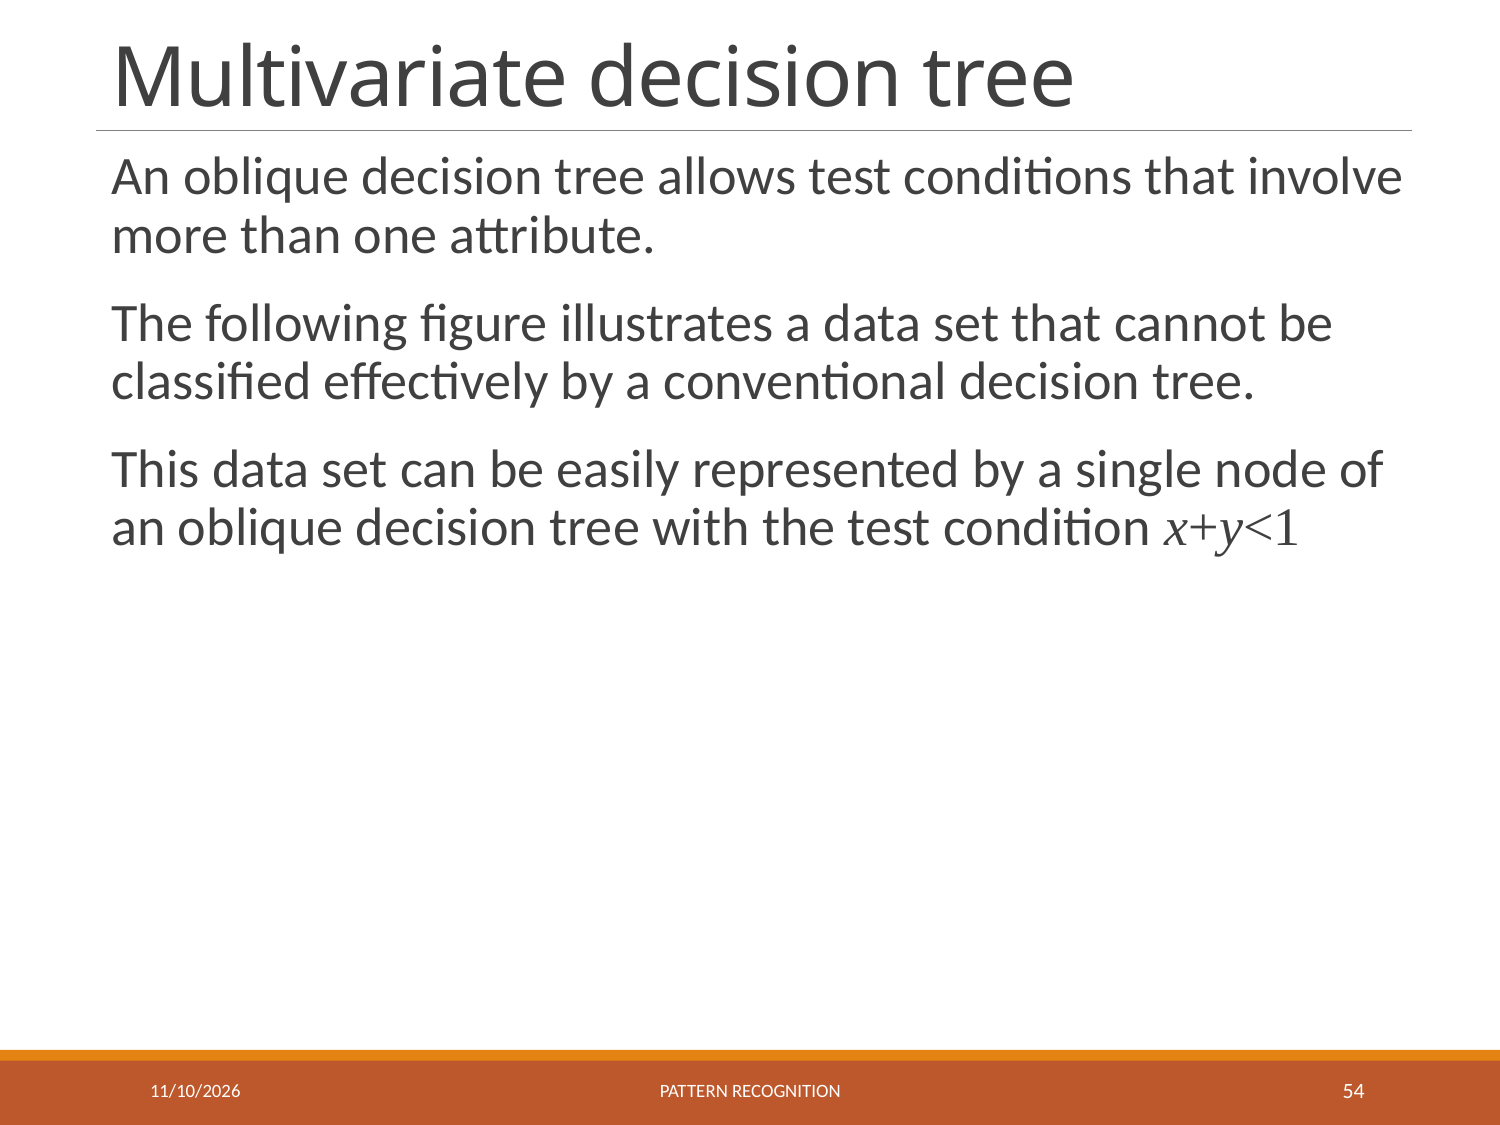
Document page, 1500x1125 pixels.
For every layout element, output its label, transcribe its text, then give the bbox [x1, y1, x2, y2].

list An oblique decision tree allows test conditions that involve more than one attribute. The following figure illustrates a data set that cannot be classified effectively by a conventional decision tree. This data set can be easily represented by a single node of an oblique decision tree with the test condition x+y<1 [96, 140, 1413, 1034]
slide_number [135, 1059, 440, 1120]
footer Pattern recognition [453, 1059, 1047, 1120]
title Multivariate decision tree [96, 19, 1413, 131]
slide_number 54 [1218, 1059, 1380, 1120]
